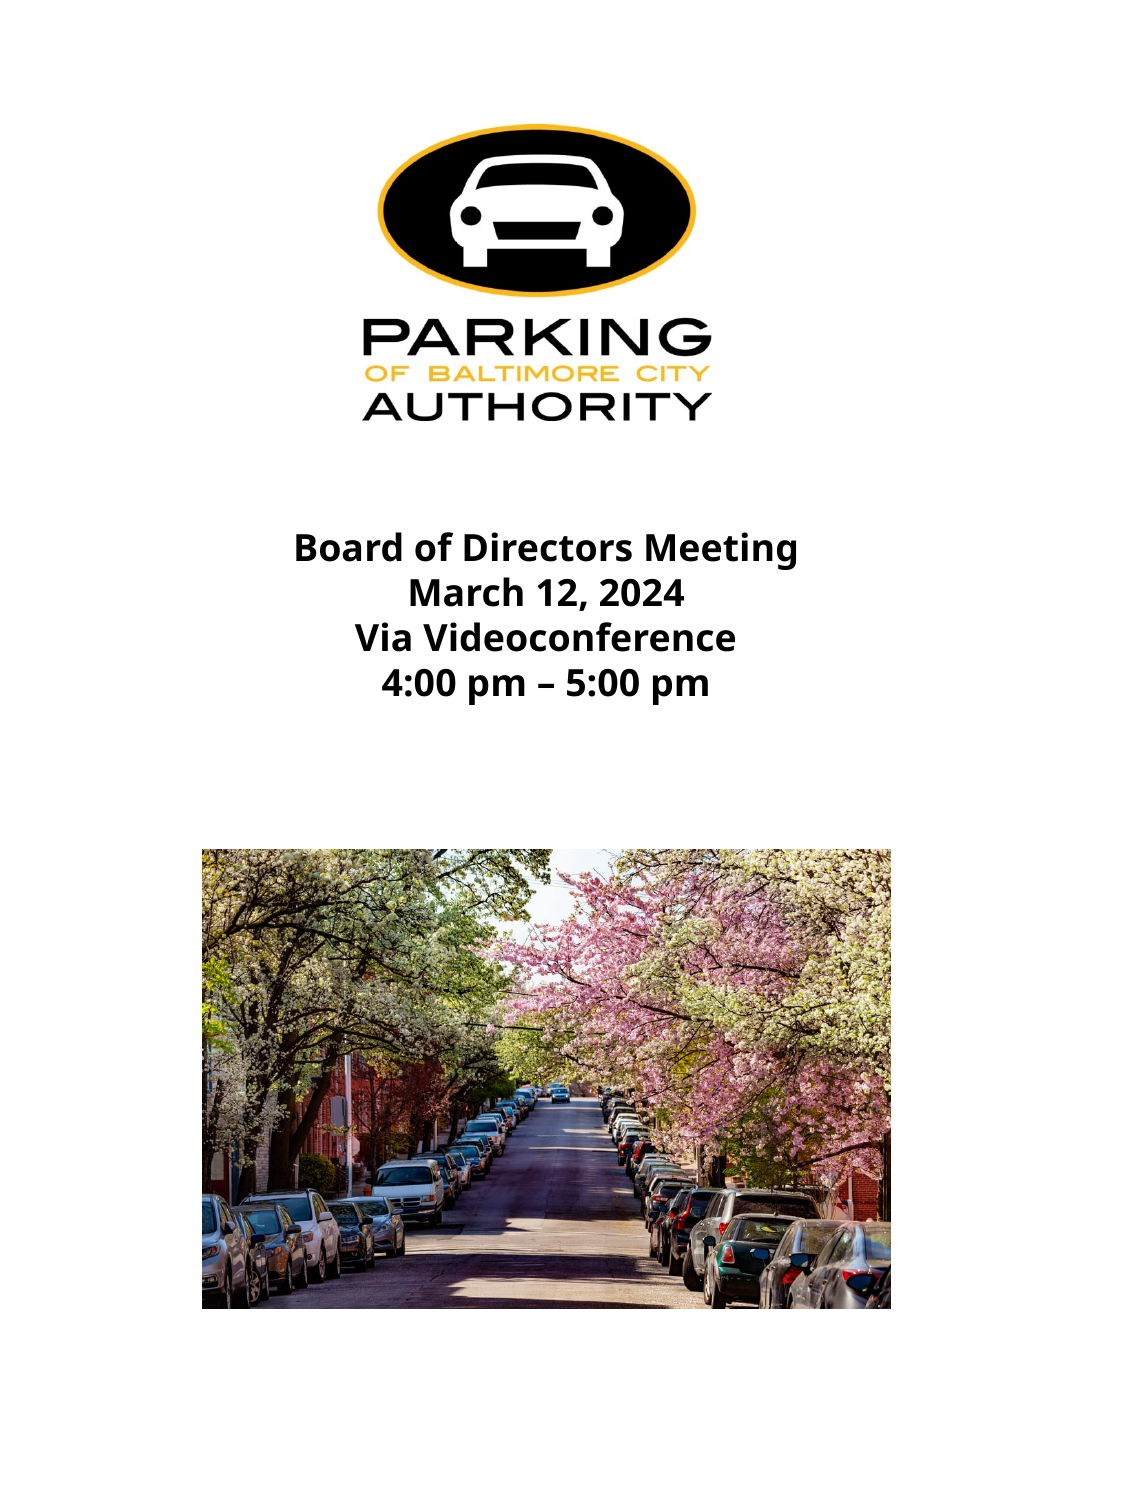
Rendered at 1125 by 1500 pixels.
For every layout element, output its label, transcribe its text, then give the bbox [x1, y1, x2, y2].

picture [362, 124, 712, 421]
text_box Board of Directors Meeting March 12, 2024 Via Videoconference 4:00 pm – 5:00 pm [215, 516, 878, 711]
picture [202, 849, 891, 1309]
subtitle [249, 458, 1125, 722]
